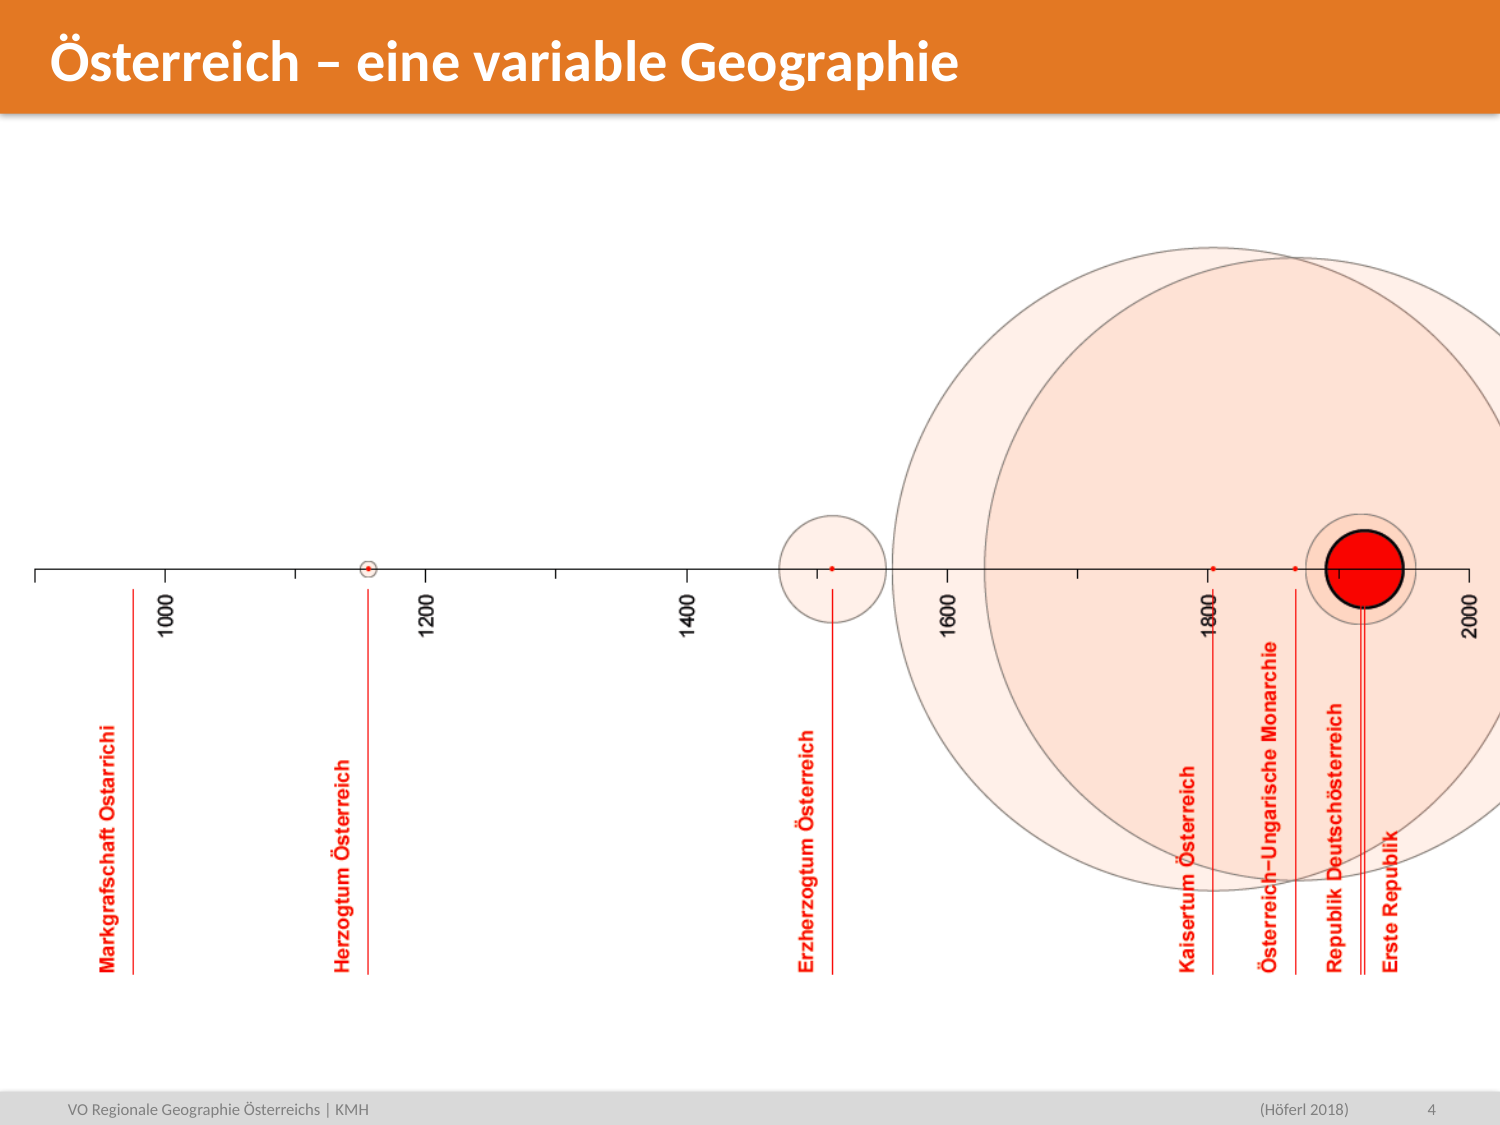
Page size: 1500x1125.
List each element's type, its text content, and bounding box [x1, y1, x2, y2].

picture [23, 243, 1500, 989]
title Österreich – eine variable Geographie [35, 15, 1451, 91]
list (Höferl 2018) [726, 1091, 1364, 1125]
